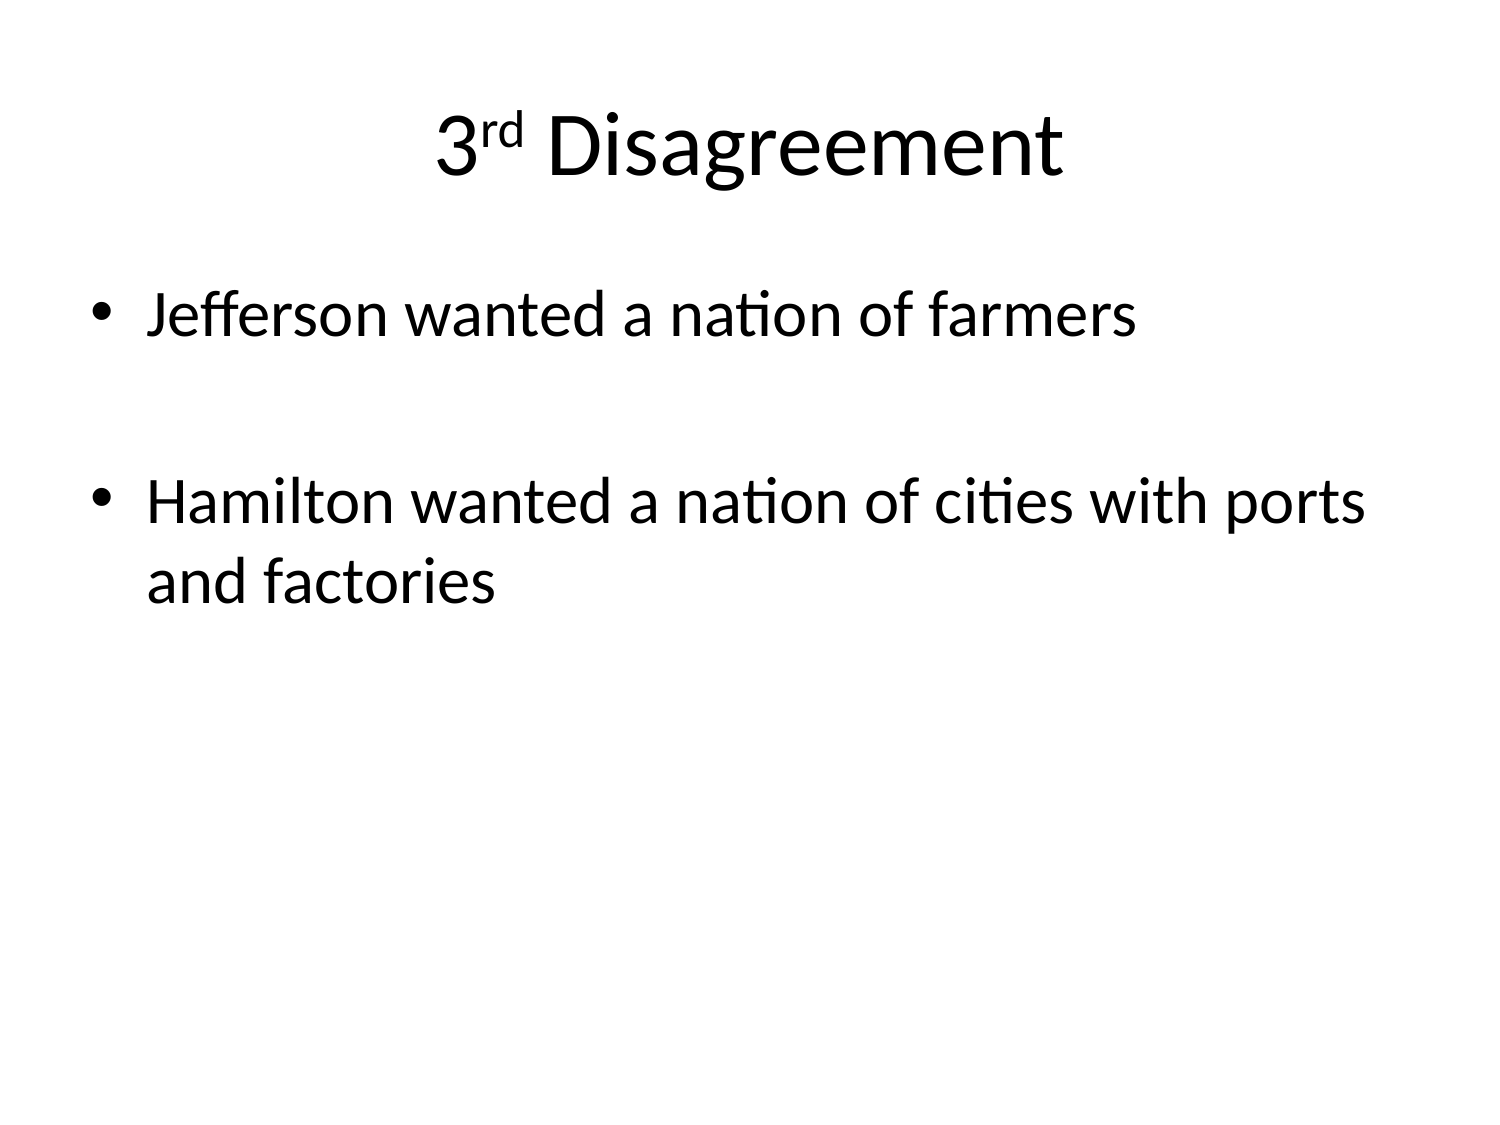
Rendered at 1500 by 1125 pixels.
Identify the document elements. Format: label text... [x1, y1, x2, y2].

list Jefferson wanted a nation of farmers Hamilton wanted a nation of cities with ports and factories [75, 262, 1425, 1005]
title 3rd Disagreement [75, 45, 1425, 233]
